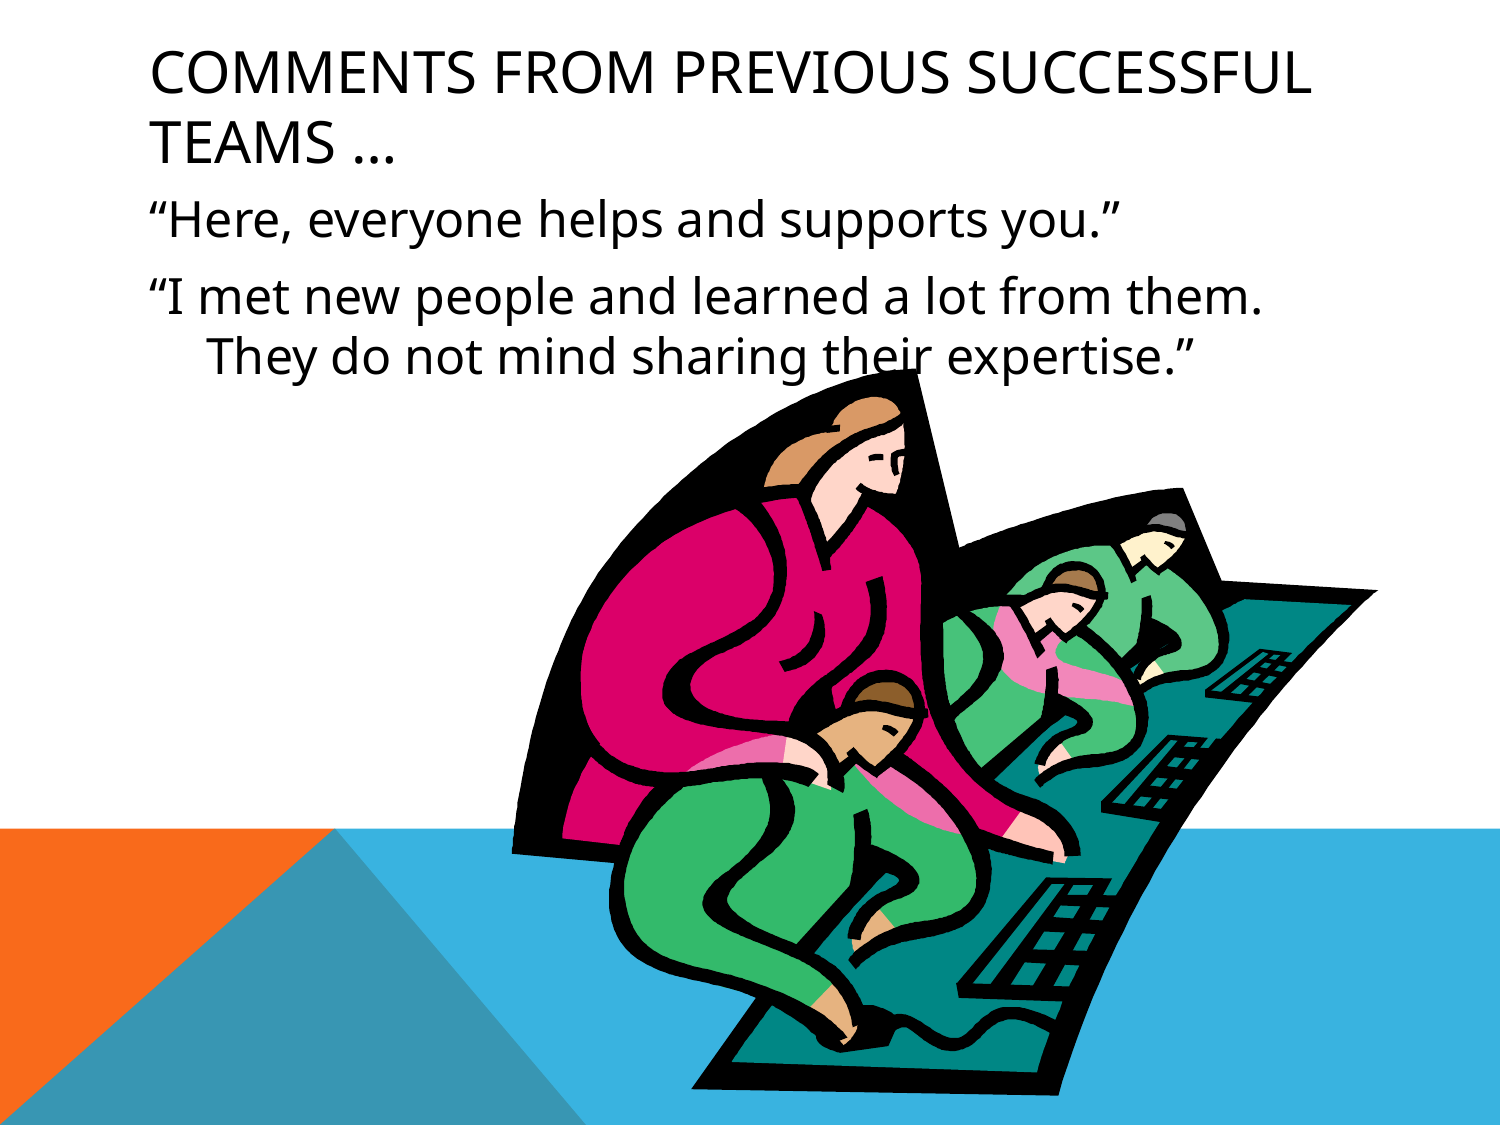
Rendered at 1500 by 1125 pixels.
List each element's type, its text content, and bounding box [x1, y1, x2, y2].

title Comments from PREVIOUS successful teams … [134, 59, 1369, 150]
picture [511, 359, 1388, 1105]
list “Here, everyone helps and supports you.” “I met new people and learned a lot from them. They do not mind sharing their expertise.” [134, 180, 1369, 768]
